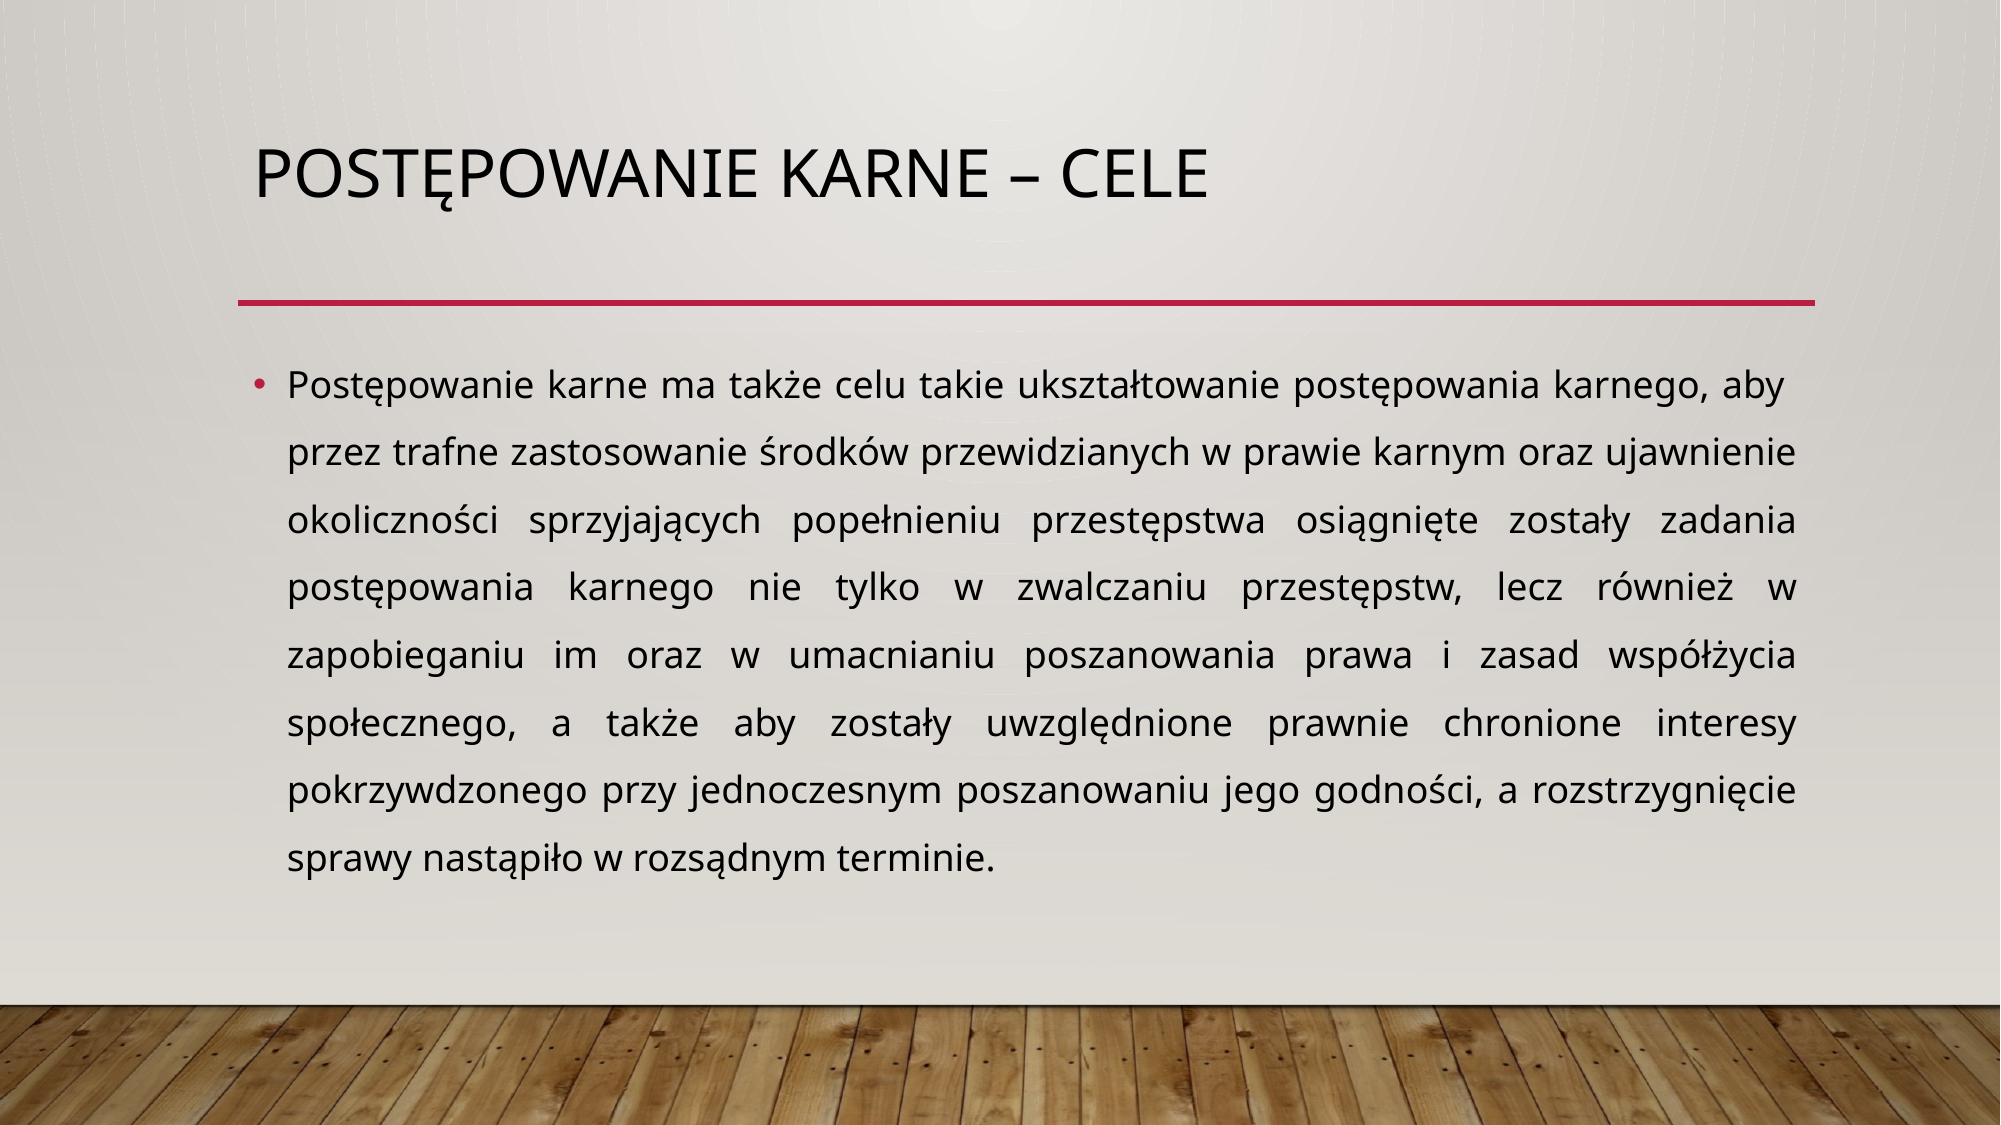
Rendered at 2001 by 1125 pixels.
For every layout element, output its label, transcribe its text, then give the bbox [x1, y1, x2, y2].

list Postępowanie karne ma także celu takie ukształtowanie postępowania karnego, aby przez trafne zastosowanie środków przewidzianych w prawie karnym oraz ujawnienie okoliczności sprzyjających popełnieniu przestępstwa osiągnięte zostały zadania postępowania karnego nie tylko w zwalczaniu przestępstw, lecz również w zapobieganiu im oraz w umacnianiu poszanowania prawa i zasad współżycia społecznego, a także aby zostały uwzględnione prawnie chronione interesy pokrzywdzonego przy jednoczesnym poszanowaniu jego godności, a rozstrzygnięcie sprawy nastąpiło w rozsądnym terminie. [238, 330, 1814, 897]
picture [0, 1005, 2000, 1125]
title Postępowanie karne – cele [238, 131, 1814, 305]
